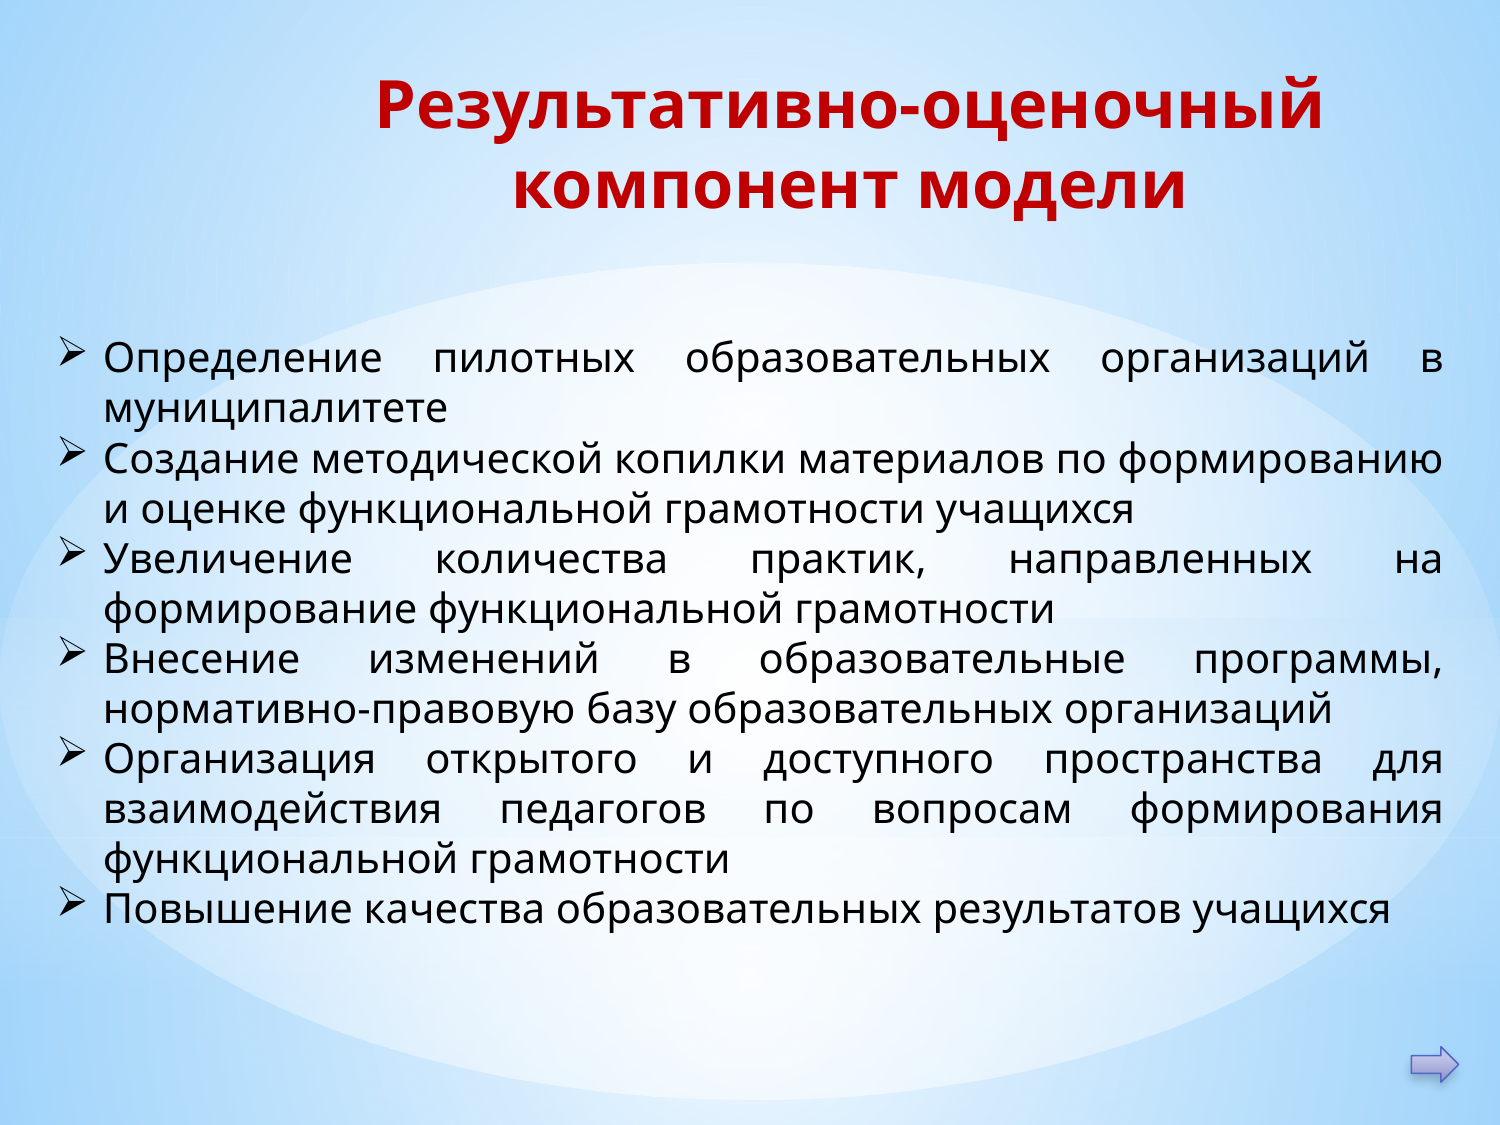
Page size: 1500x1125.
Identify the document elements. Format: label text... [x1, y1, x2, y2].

text_box [1410, 1046, 1460, 1083]
text_box Определение пилотных образовательных организаций в муниципалитете Создание методической копилки материалов по формированию и оценке функциональной грамотности учащихся Увеличение количества практик, направленных на формирование функциональной грамотности Внесение изменений в образовательные программы, нормативно-правовую базу образовательных организаций Организация открытого и доступного пространства для взаимодействия педагогов по вопросам формирования функциональной грамотности Повышение качества образовательных результатов учащихся [41, 278, 1459, 939]
text_box Результативно-оценочный компонент модели [289, 54, 1412, 230]
